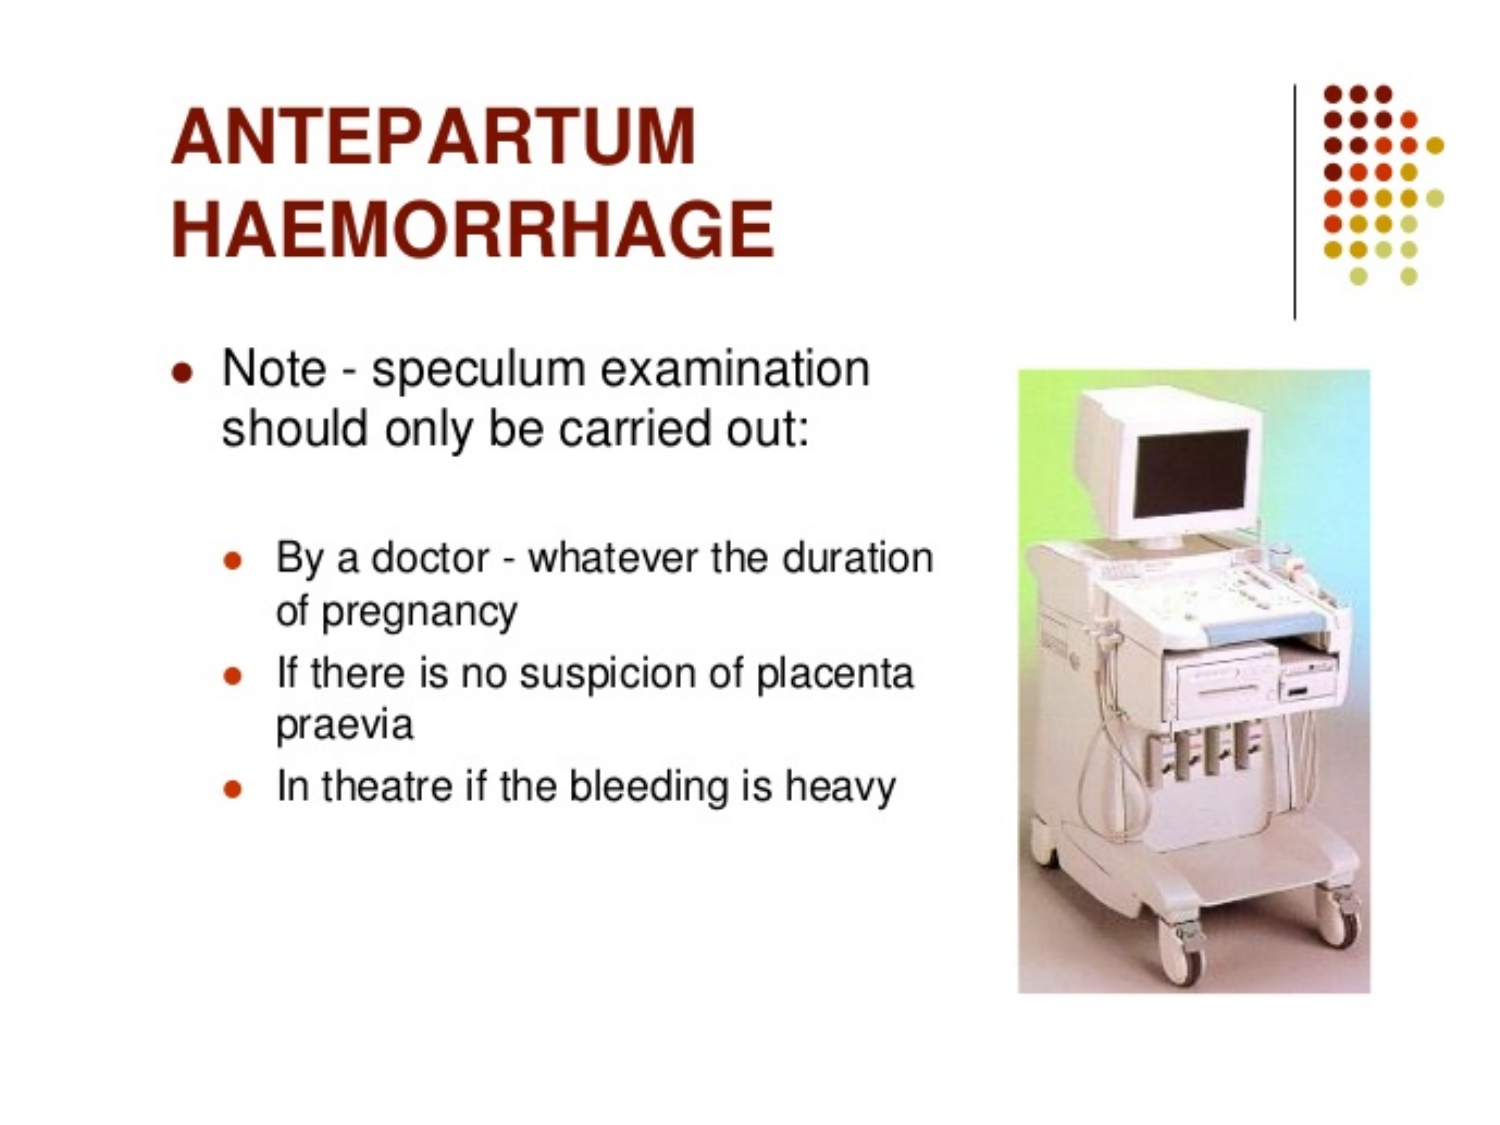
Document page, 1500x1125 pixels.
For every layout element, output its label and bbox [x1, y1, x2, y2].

picture [87, 62, 1476, 1125]
